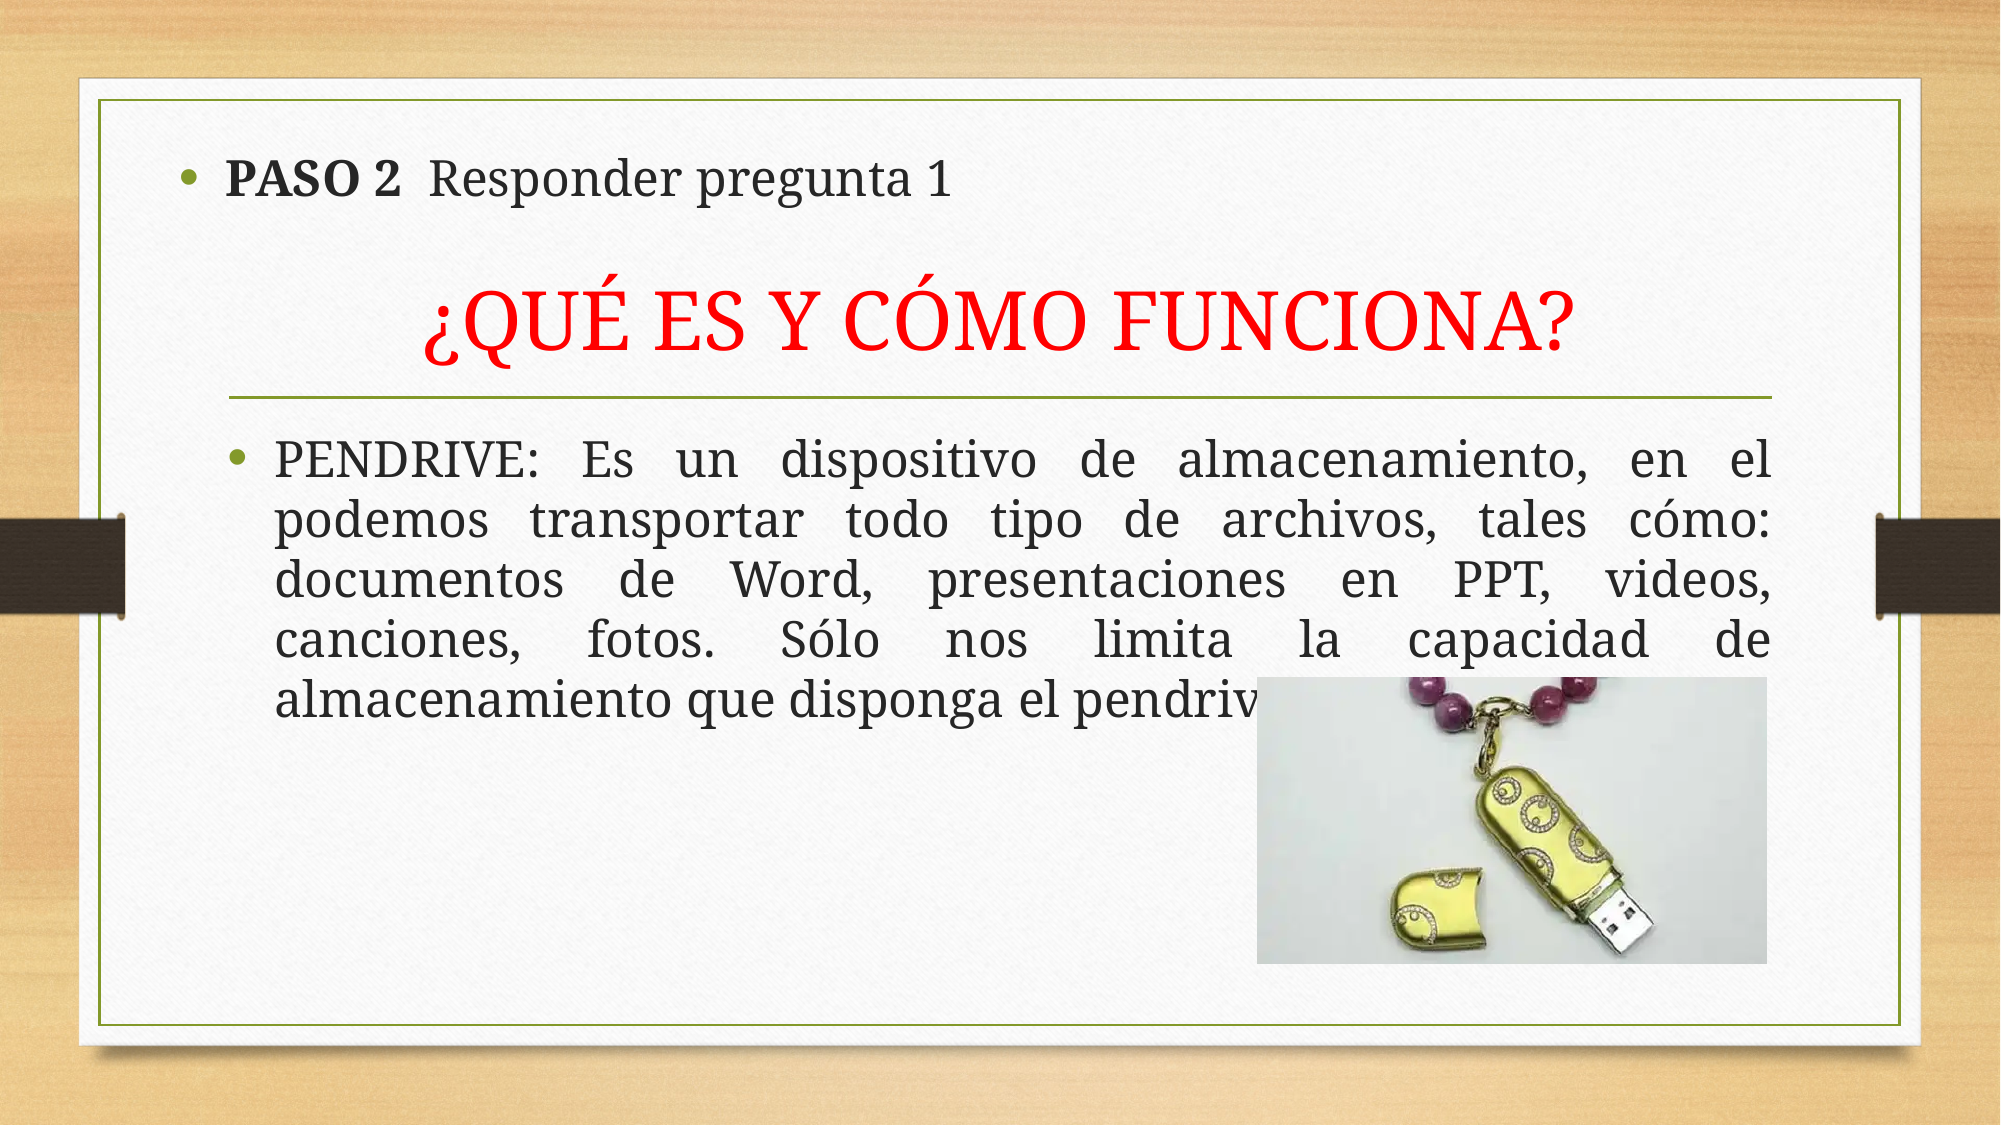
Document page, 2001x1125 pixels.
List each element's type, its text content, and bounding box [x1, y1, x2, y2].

title ¿QUÉ ES Y CÓMO FUNCIONA? [212, 161, 1788, 375]
text_box PASO 2 Responder pregunta 1 [164, 139, 1165, 214]
picture [0, 0, 2001, 1125]
list PENDRIVE: Es un dispositivo de almacenamiento, en el podemos transportar todo tipo de archivos, tales cómo: documentos de Word, presentaciones en PPT, videos, canciones, fotos. Sólo nos limita la capacidad de almacenamiento que disponga el pendrive. [212, 419, 1788, 964]
